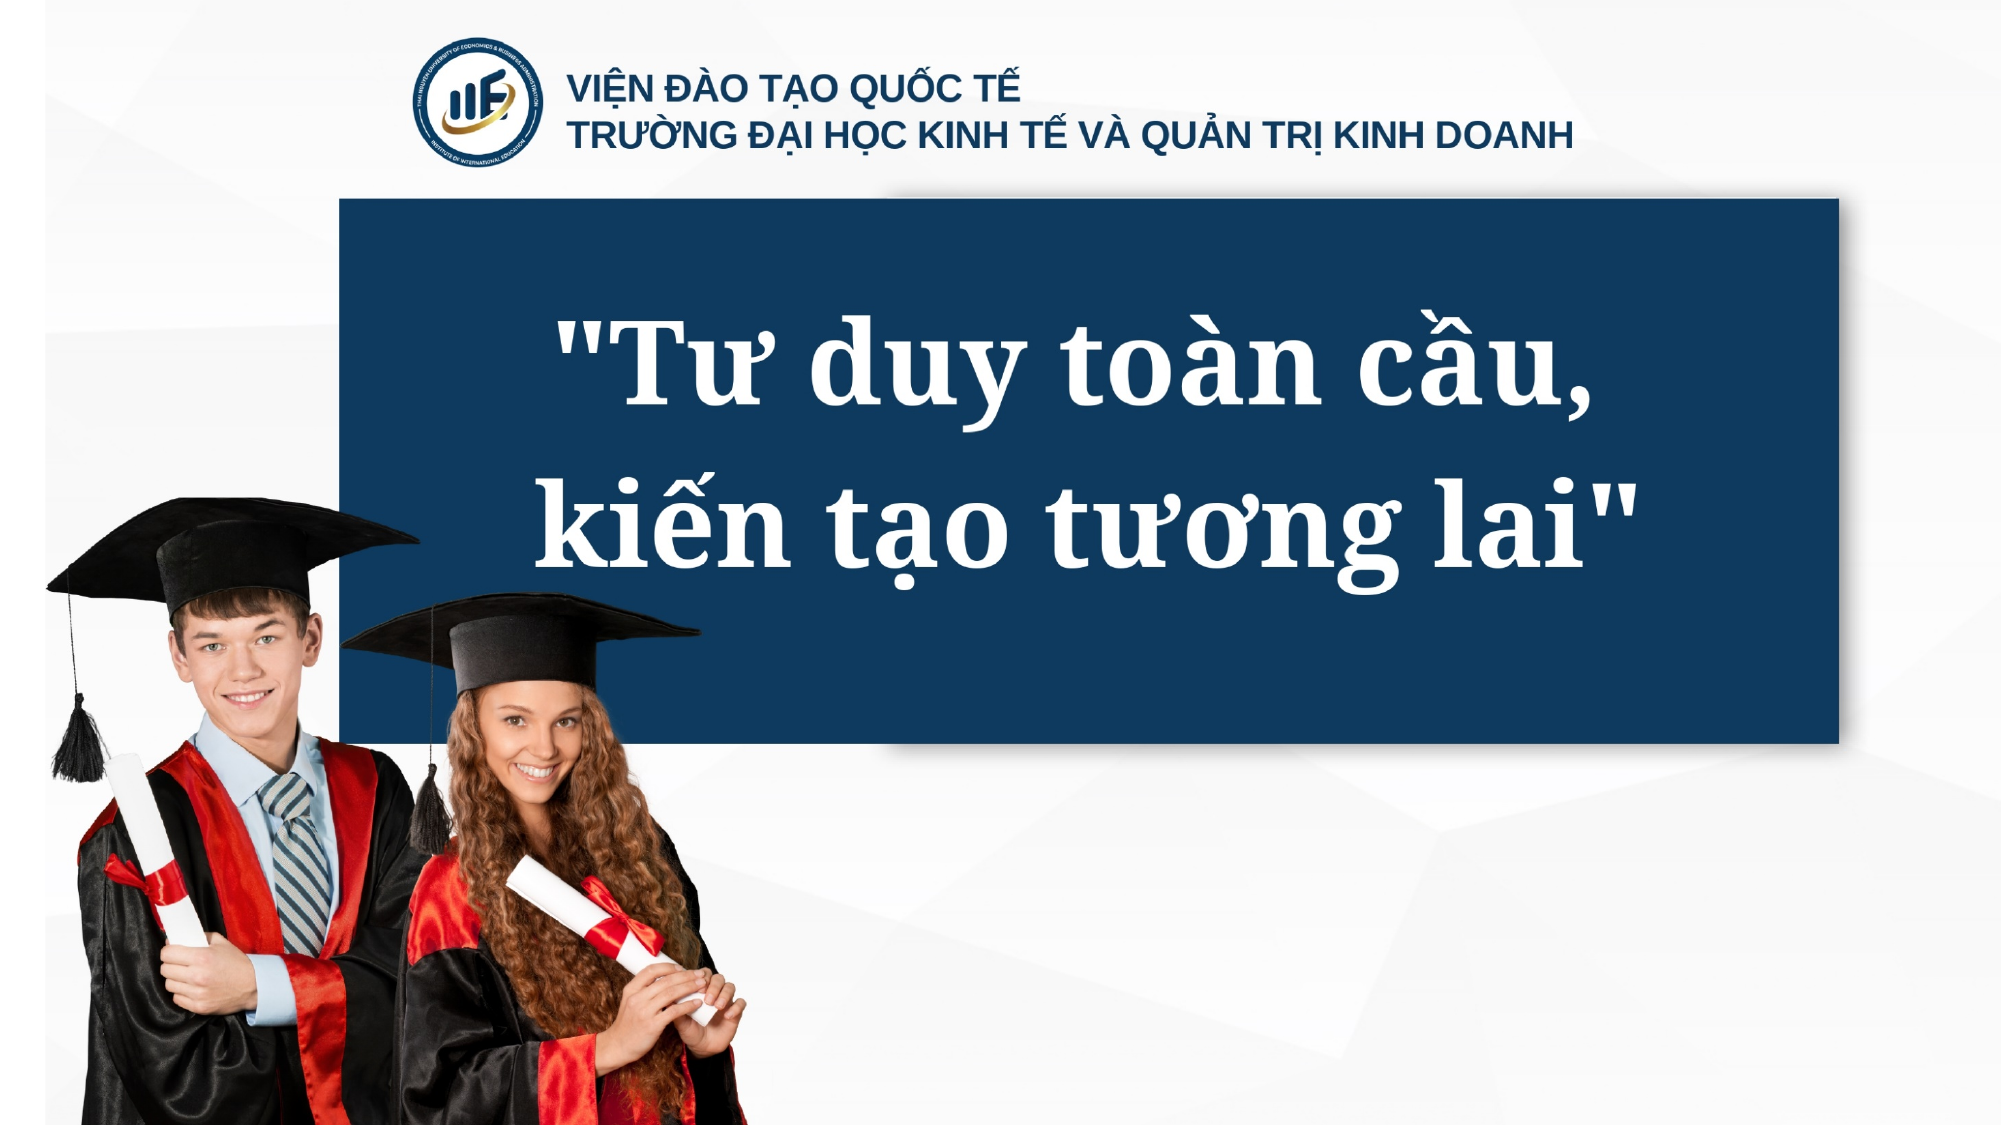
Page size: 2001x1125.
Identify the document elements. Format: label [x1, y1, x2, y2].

list [45, 0, 2000, 1125]
